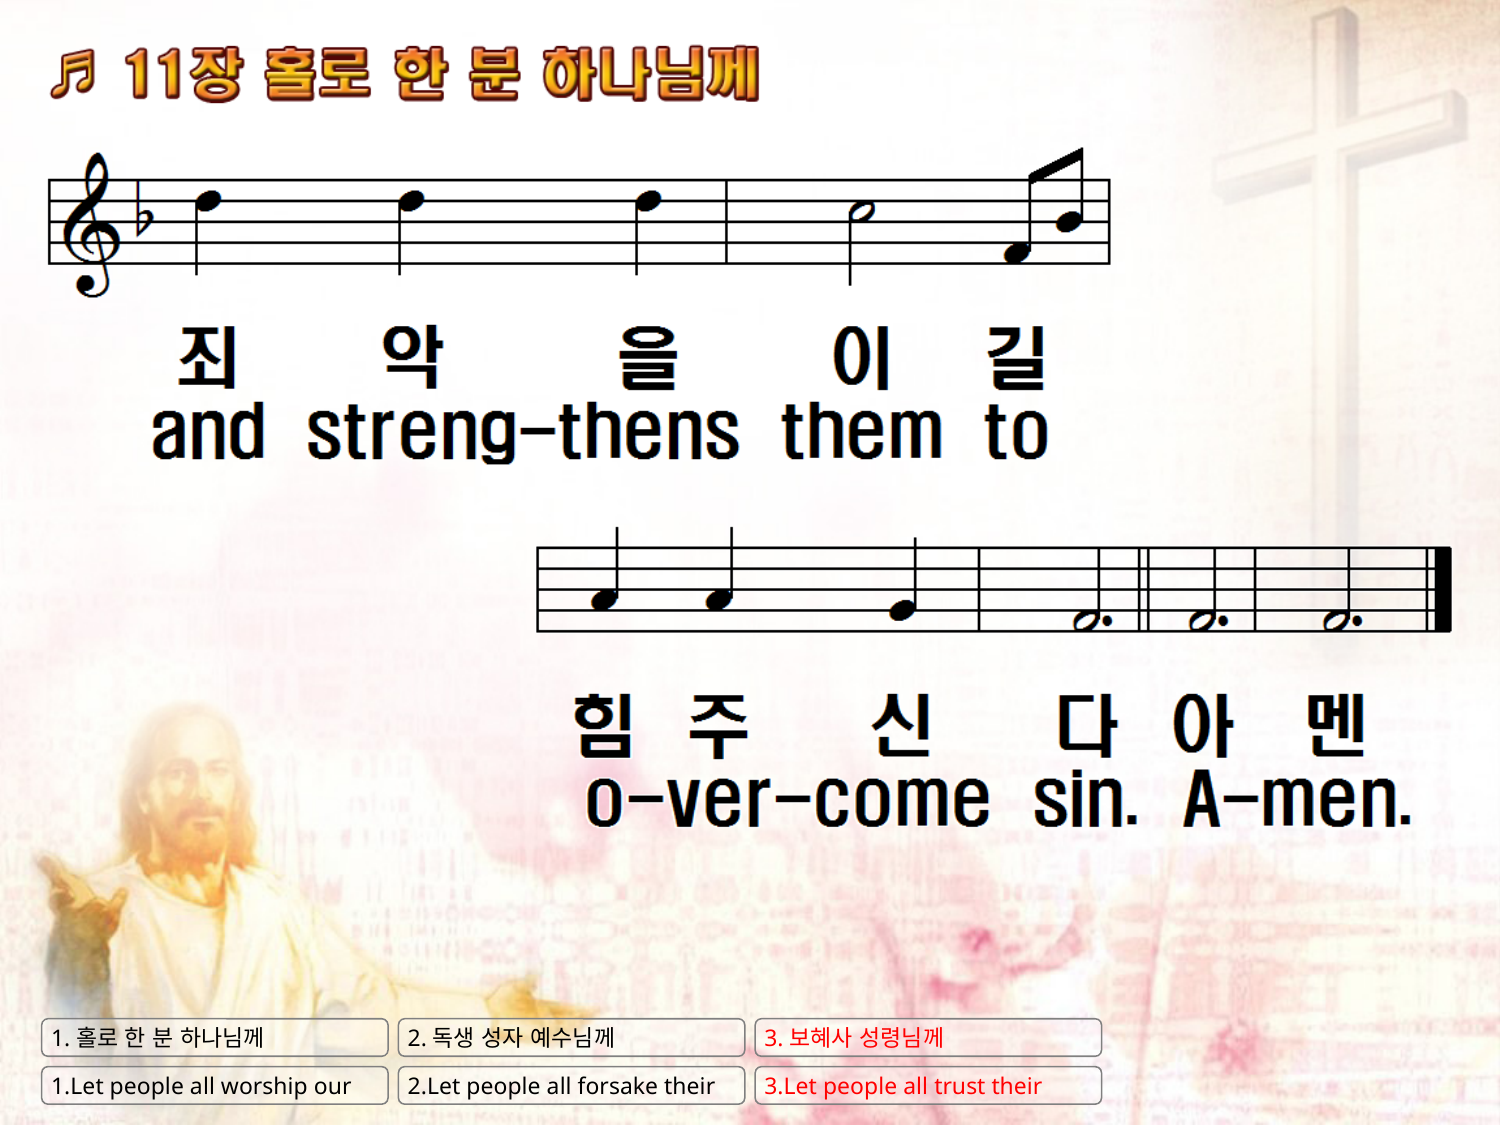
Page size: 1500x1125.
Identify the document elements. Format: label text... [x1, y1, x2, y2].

text_box 1.홀로 한 분 하나님께 [41, 1018, 389, 1057]
text_box 1.Let people all worship our [41, 1066, 389, 1105]
text_box 2.독생 성자 예수님께 [398, 1018, 745, 1057]
picture [0, 0, 1500, 1125]
text_box 2.Let people all forsake their [398, 1066, 745, 1105]
text_box 3.보혜사 성령님께 [755, 1018, 1102, 1057]
text_box 3.Let people all trust their [755, 1066, 1102, 1105]
